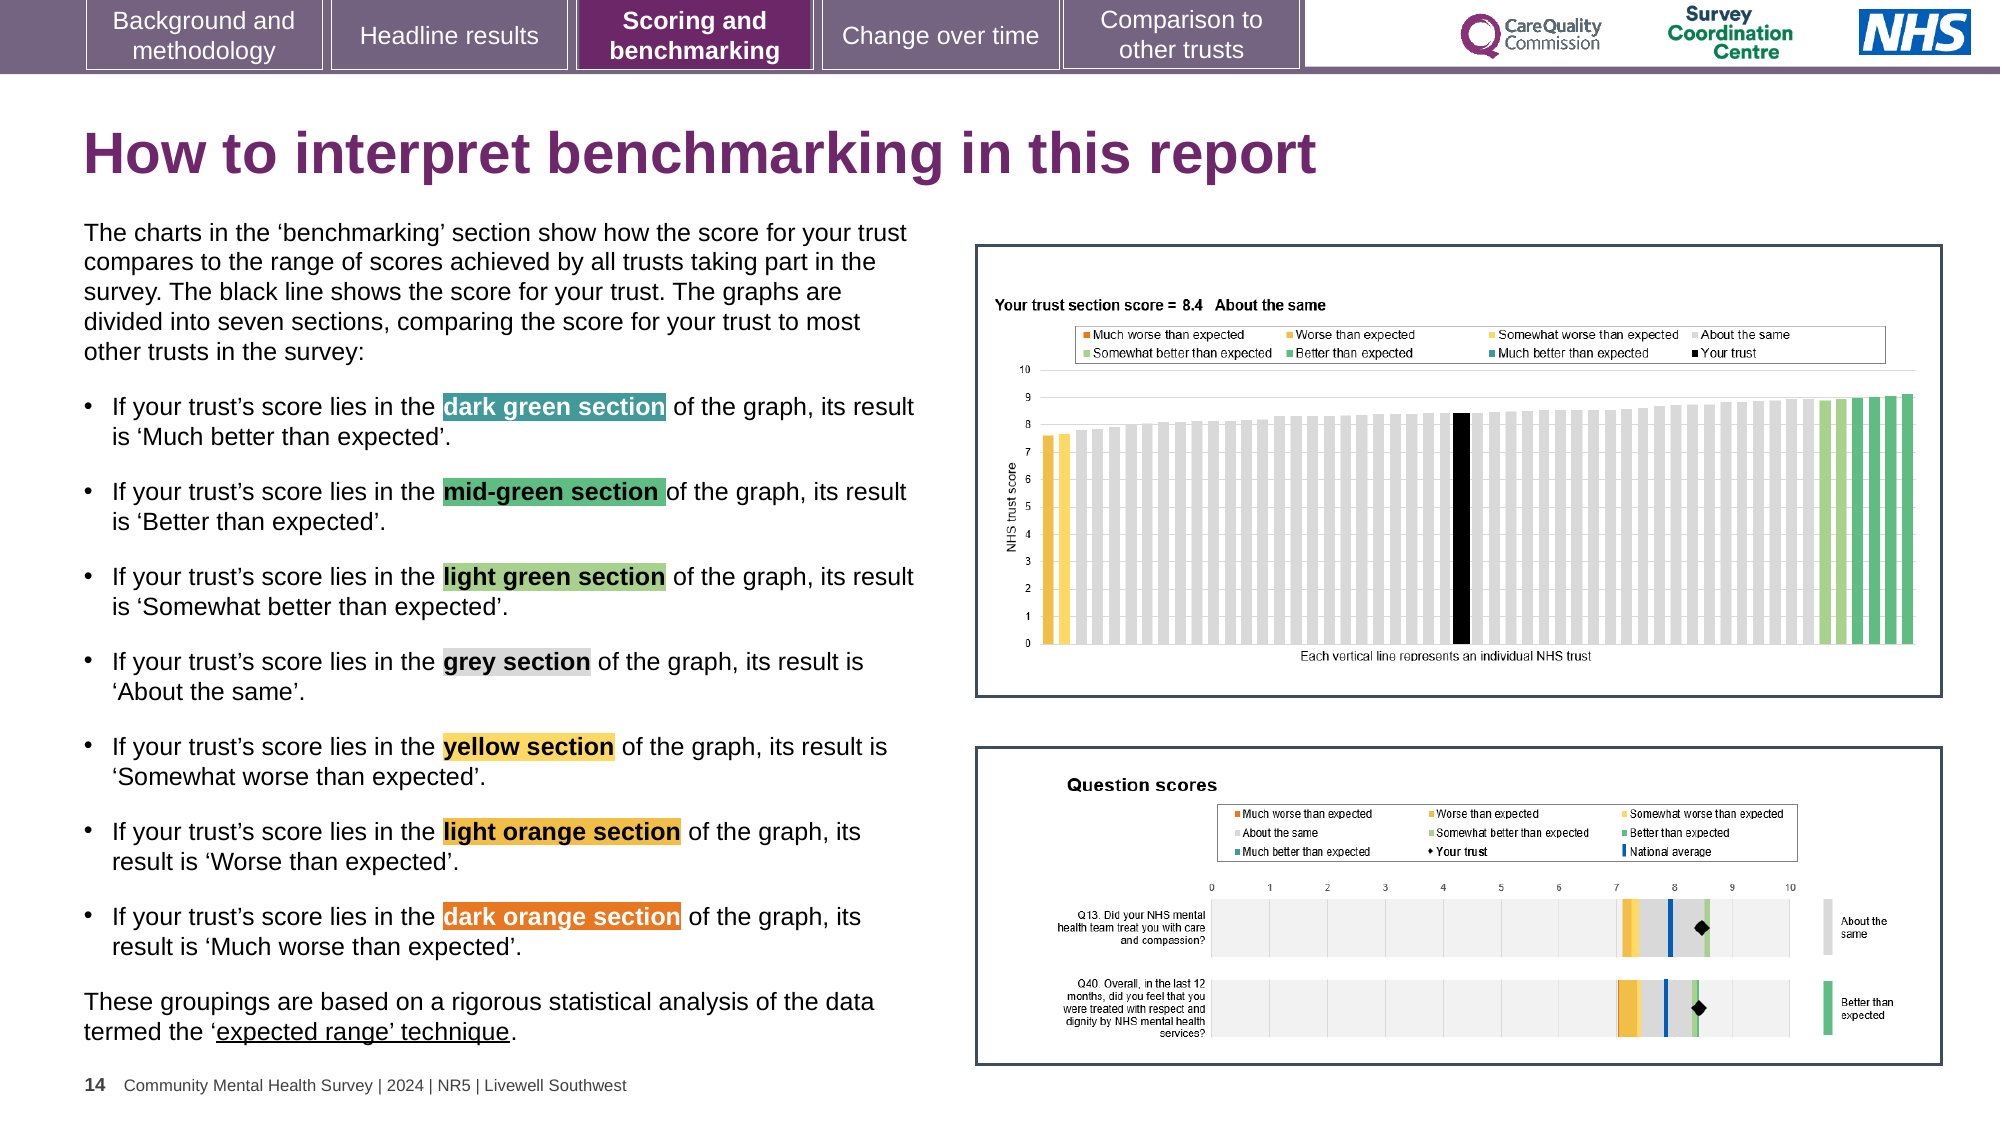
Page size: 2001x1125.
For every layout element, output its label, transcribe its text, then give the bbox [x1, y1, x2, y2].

picture [988, 295, 1931, 661]
text_box 14 [84, 1065, 122, 1125]
text_box The charts in the ‘benchmarking’ section show how the score for your trust compares to the range of scores achieved by all trusts taking part in the survey. The black line shows the score for your trust. The graphs are divided into seven sections, comparing the score for your trust to most other trusts in the survey: If your trust’s score lies in the dark green section of the graph, its result is ‘Much better than expected’. If your trust’s score lies in the mid-green section of the graph, its result is ‘Better than expected’. If your trust’s score lies in the light green section of the graph, its result is ‘Somewhat better than expected’. If your trust’s score lies in the grey section of the graph, its result is ‘About the same’. If your trust’s score lies in the yellow section of the graph, its result is ‘Somewhat worse than expected’. If your trust’s score lies in the light orange section of the graph, its result is ‘Worse than expected’. If your trust’s score lies in the dark orange section of the graph, its result is ‘Much worse than expected’. These groupings are based on a rigorous statistical analysis of the data termed the ‘expected range’ technique. [69, 208, 932, 1053]
title How to interpret benchmarking in this report [68, 100, 1942, 209]
picture [1045, 772, 1897, 1062]
picture [1859, 9, 1971, 55]
picture [1666, 3, 1794, 61]
text_box [976, 747, 1943, 1065]
picture [1460, 13, 1602, 59]
text_box [976, 245, 1943, 698]
